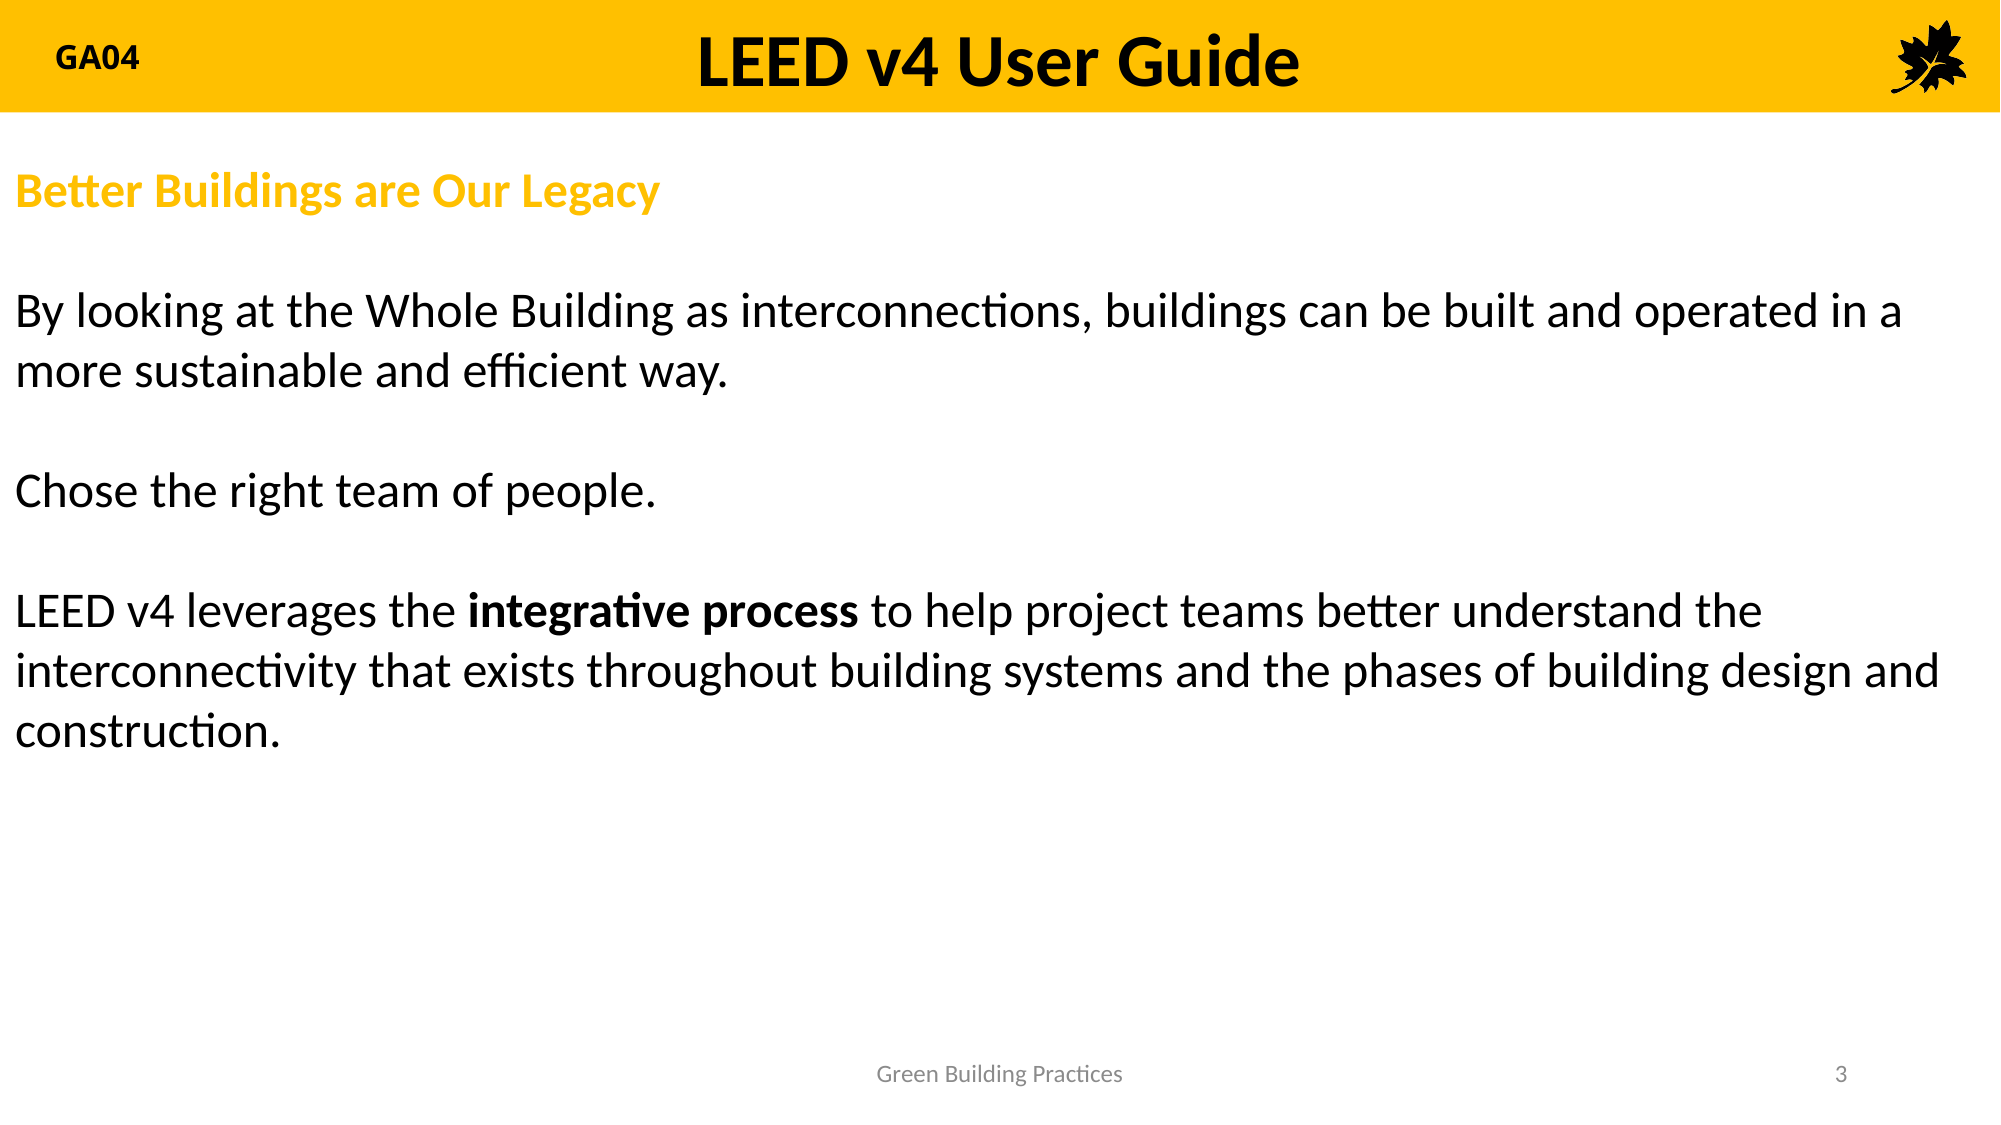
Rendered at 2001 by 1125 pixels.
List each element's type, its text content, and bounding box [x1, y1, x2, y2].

text_box Better Buildings are Our Legacy By looking at the Whole Building as interconnections, buildings can be built and operated in a more sustainable and efficient way. Chose the right team of people. LEED v4 leverages the integrative process to help project teams better understand the interconnectivity that exists throughout building systems and the phases of building design and construction. [0, 149, 2000, 765]
footer Green Building Practices [662, 1042, 1338, 1103]
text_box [0, 0, 2000, 113]
slide_number 3 [1412, 1042, 1863, 1103]
